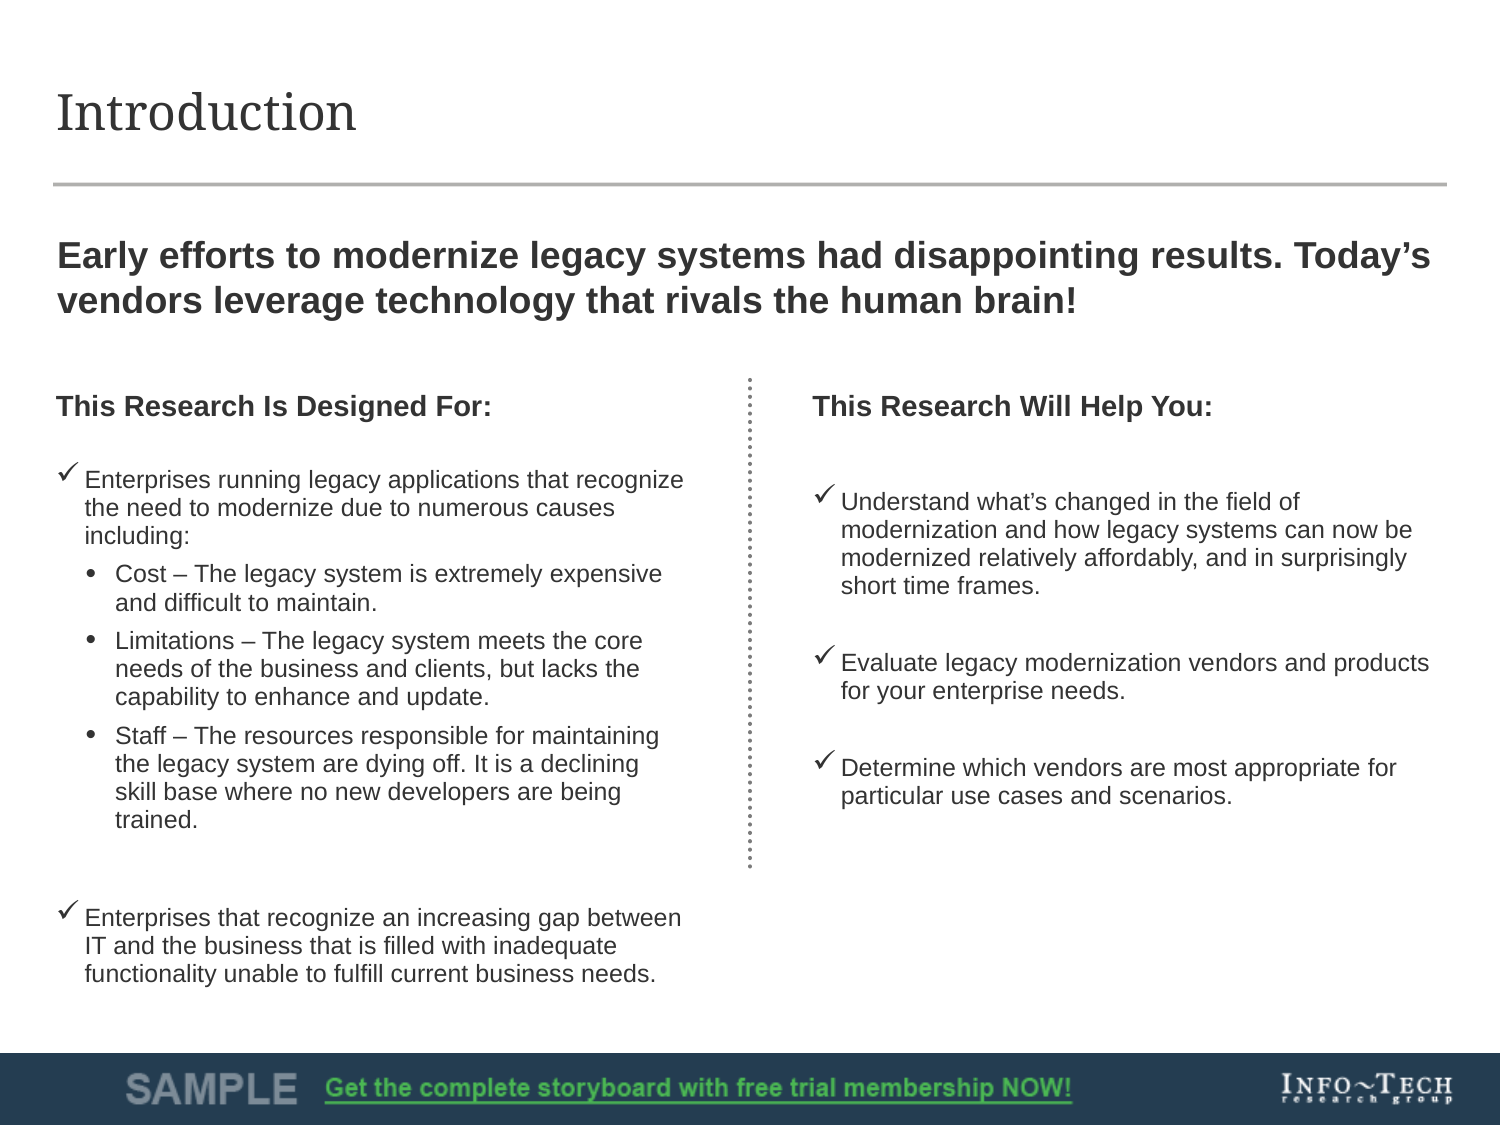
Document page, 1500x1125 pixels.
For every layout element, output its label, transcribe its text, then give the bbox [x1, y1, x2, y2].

list This Research Will Help You: [796, 379, 1459, 479]
list Enterprises running legacy applications that recognize the need to modernize due to numerous causes including: Cost – The legacy system is extremely expensive and difficult to maintain. Limitations – The legacy system meets the core needs of the business and clients, but lacks the capability to enhance and update. Staff – The resources responsible for maintaining the legacy system are dying off. It is a declining skill base where no new developers are being trained. Enterprises that recognize an increasing gap between IT and the business that is filled with inadequate functionality unable to fulfill current business needs. [40, 481, 703, 848]
list Understand what’s changed in the field of modernization and how legacy systems can now be modernized relatively affordably, and in surprisingly short time frames. Evaluate legacy modernization vendors and products for your enterprise needs. Determine which vendors are most appropriate for particular use cases and scenarios. [796, 479, 1459, 870]
picture [0, 1052, 1500, 1125]
title Introduction [41, 42, 1457, 185]
list This Research Is Designed For: [40, 379, 703, 481]
list Early efforts to modernize legacy systems had disappointing results. Today’s vendors leverage technology that rivals the human brain! [41, 223, 1457, 332]
